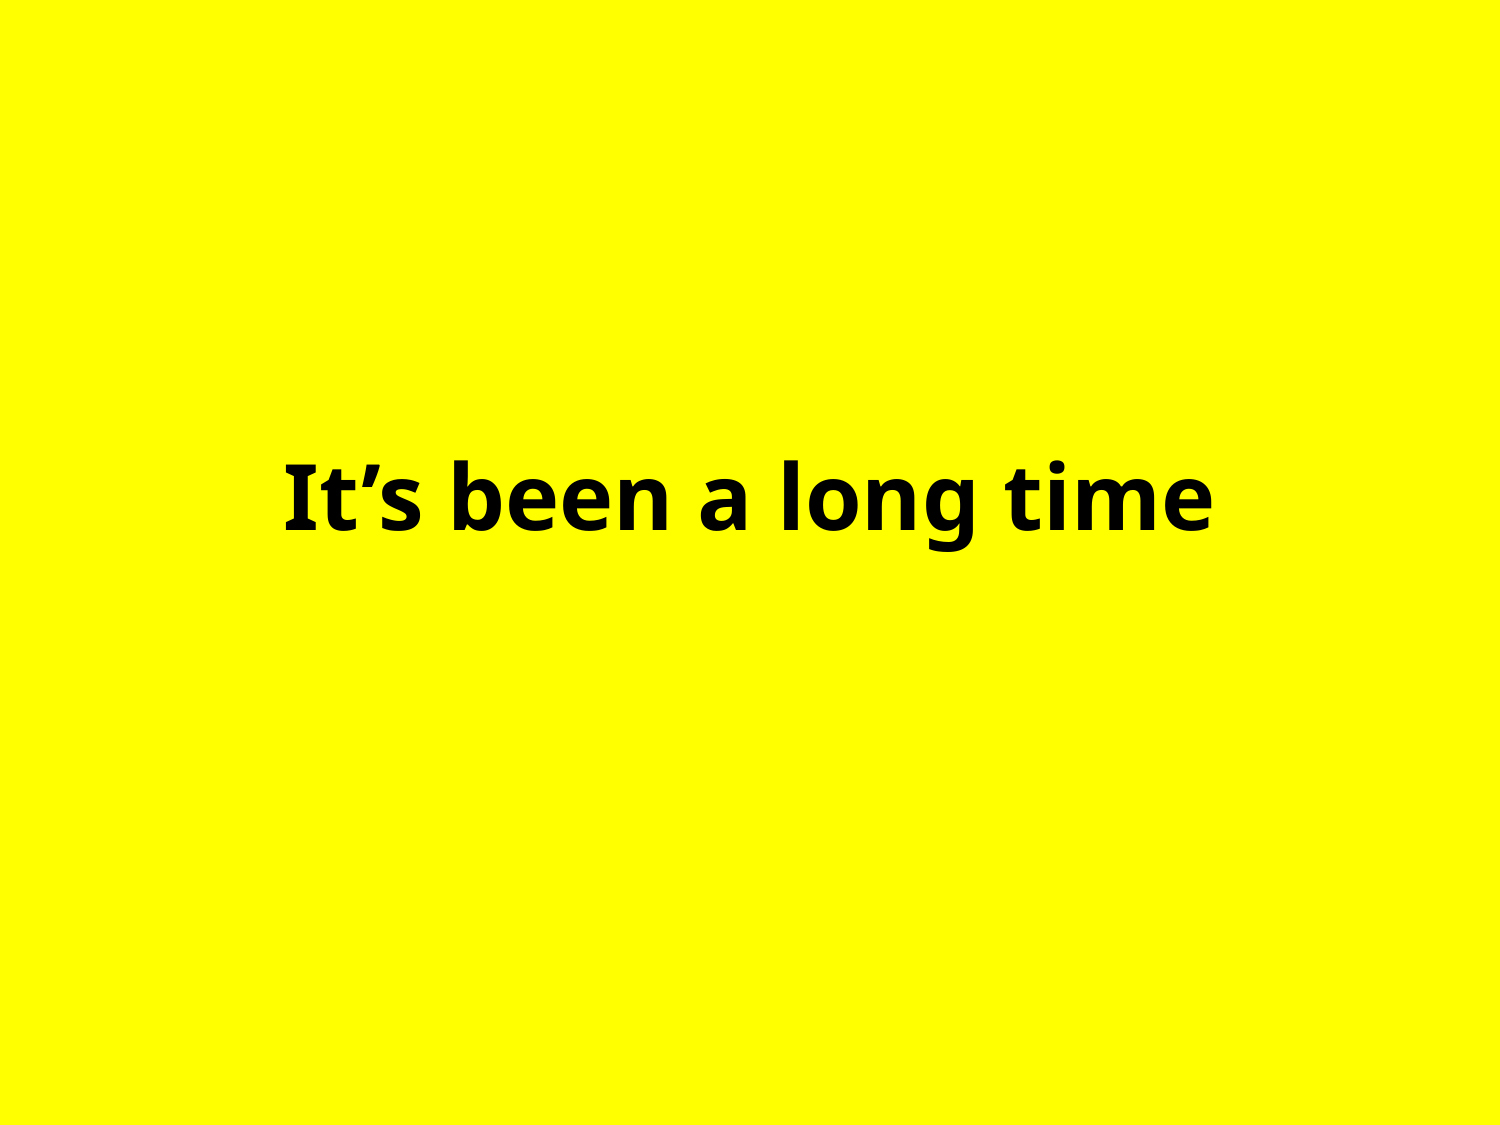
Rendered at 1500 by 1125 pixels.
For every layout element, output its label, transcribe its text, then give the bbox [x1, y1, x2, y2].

title It’s been a long time [112, 399, 1388, 588]
